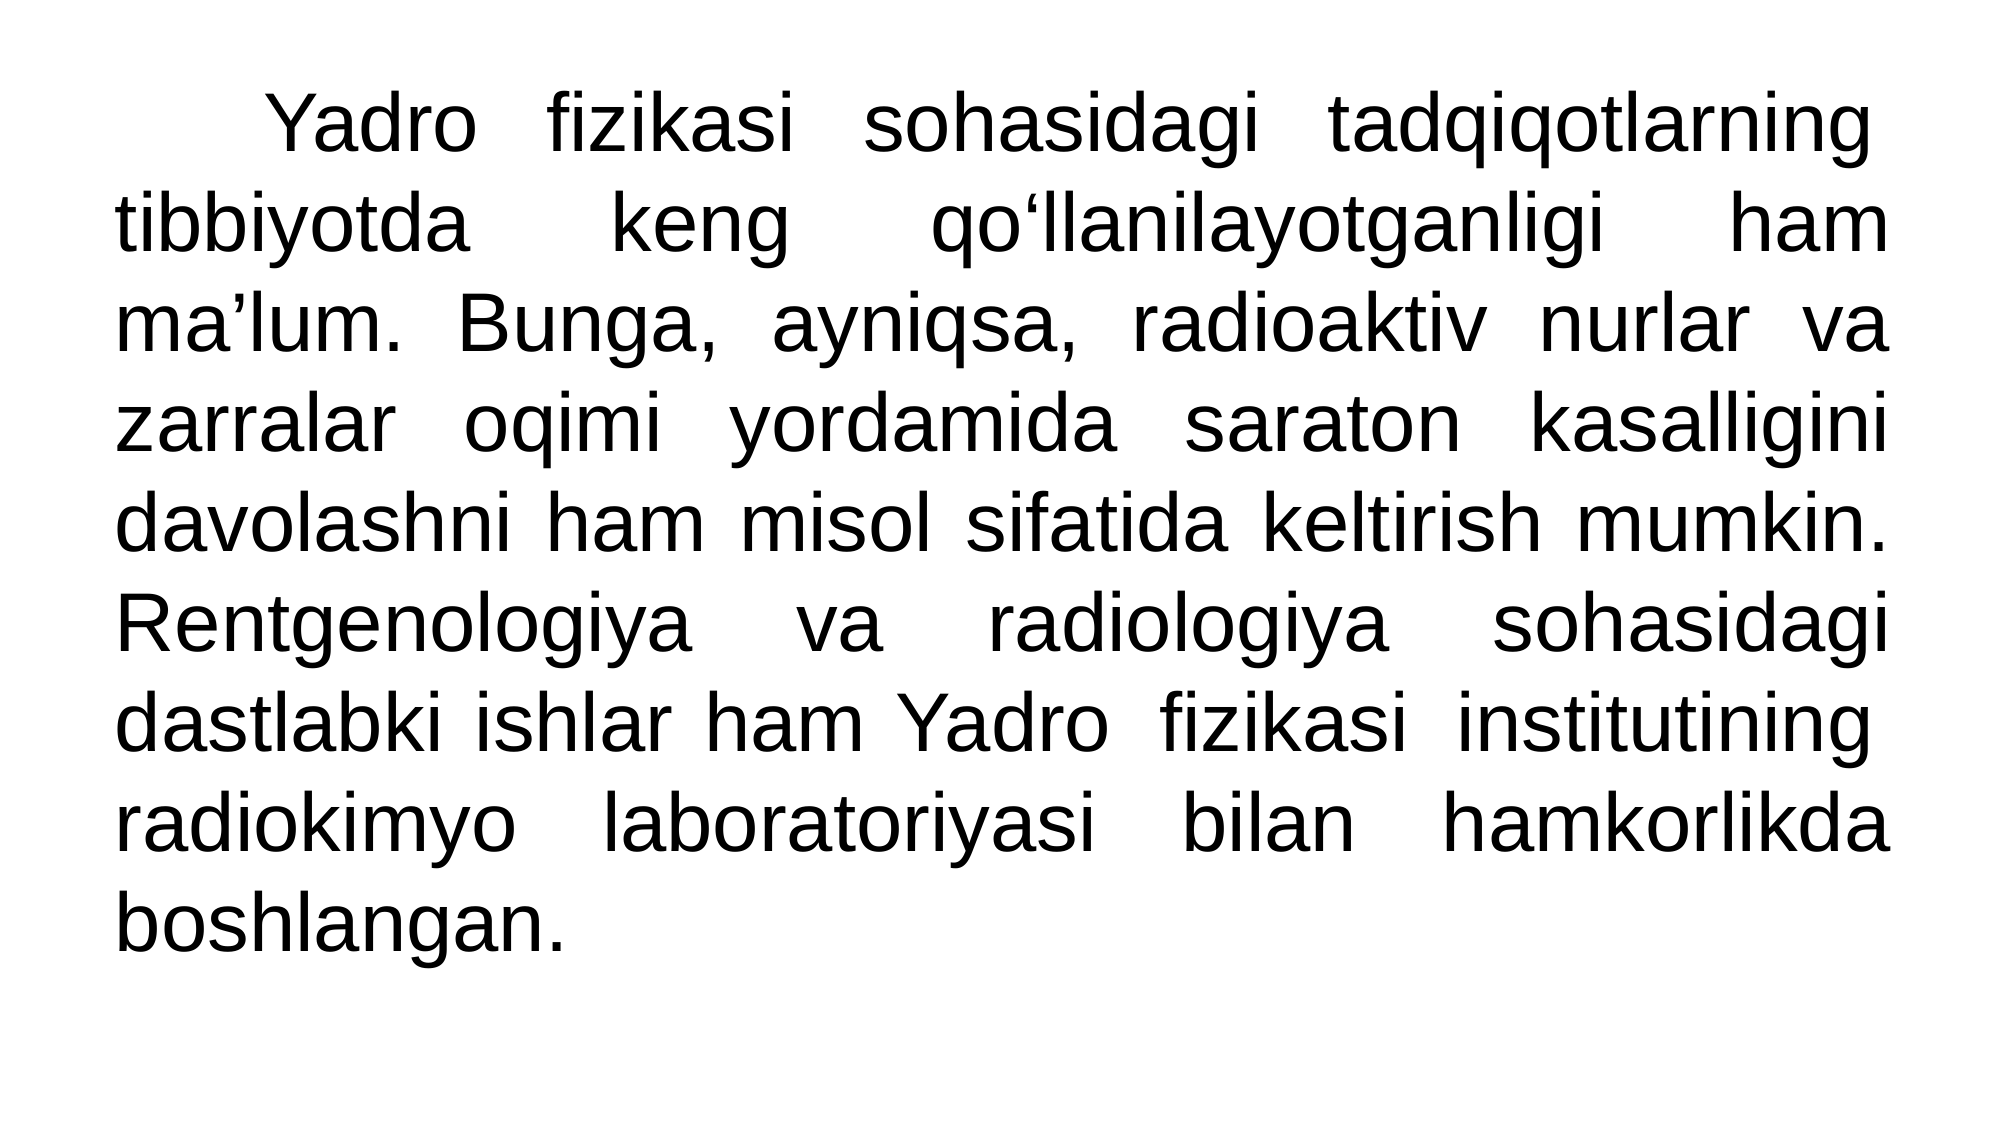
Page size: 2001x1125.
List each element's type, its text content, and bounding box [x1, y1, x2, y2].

list Yadro fizikasi sohasidagi tadqiqotlarning tibbiyotda keng qo‘llanilayotganligi ham ma’lum. Bunga, ayniqsa, radioaktiv nurlar va zarralar oqimi yordamida saraton kasalligini davolashni ham misol sifatida keltirish mumkin. Rentgenologiya va radiologiya sohasidagi dastlabki ishlar ham Yadro fizikasi institutining radiokimyo laboratoriyasi bilan hamkorlikda boshlangan. [99, 60, 1907, 1125]
